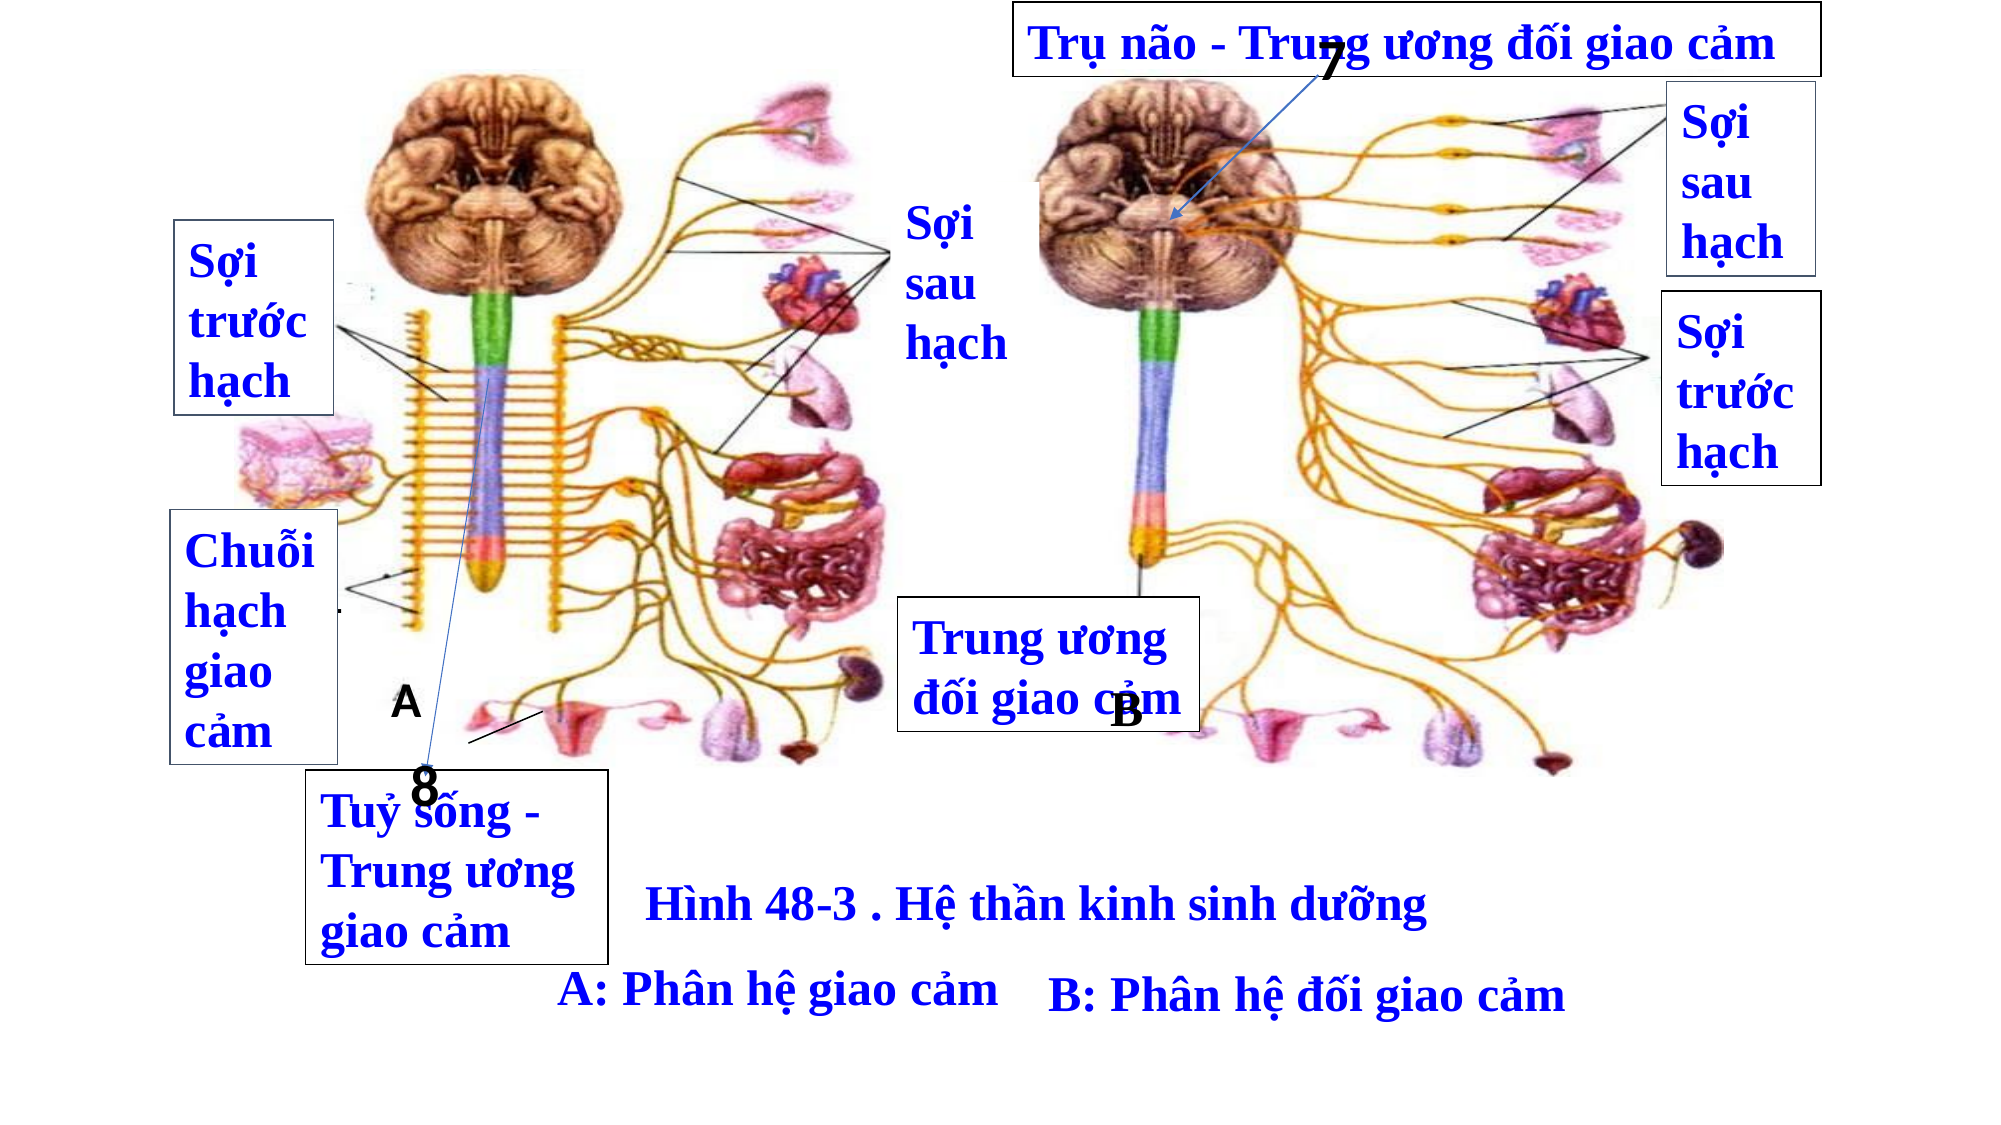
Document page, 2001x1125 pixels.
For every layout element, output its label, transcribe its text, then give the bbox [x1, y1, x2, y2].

text_box Sợi sau hạch [1724, 81, 1816, 277]
text_box Sợi trước hạch [174, 220, 234, 415]
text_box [425, 378, 489, 777]
text_box Hình 48-3 . Hệ thần kinh sinh dưỡng A: Phân hệ giao cảm [542, 862, 1456, 1023]
text_box Sợi trước hạch [1724, 290, 1821, 486]
text_box Chuỗi hạch giao cảm [170, 509, 234, 765]
text_box Tuỷ sống - Trung ương giao cảm [305, 777, 608, 965]
picture [234, 69, 1724, 777]
text_box 4 [1724, 77, 1742, 81]
text_box B: Phân hệ đối giao cảm [1033, 953, 1656, 1029]
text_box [1169, 74, 1319, 221]
text_box Trụ não - Trung ương đối giao cảm [1012, 1, 1821, 77]
text_box 8 [395, 777, 455, 826]
text_box 7 [1302, 14, 1362, 69]
